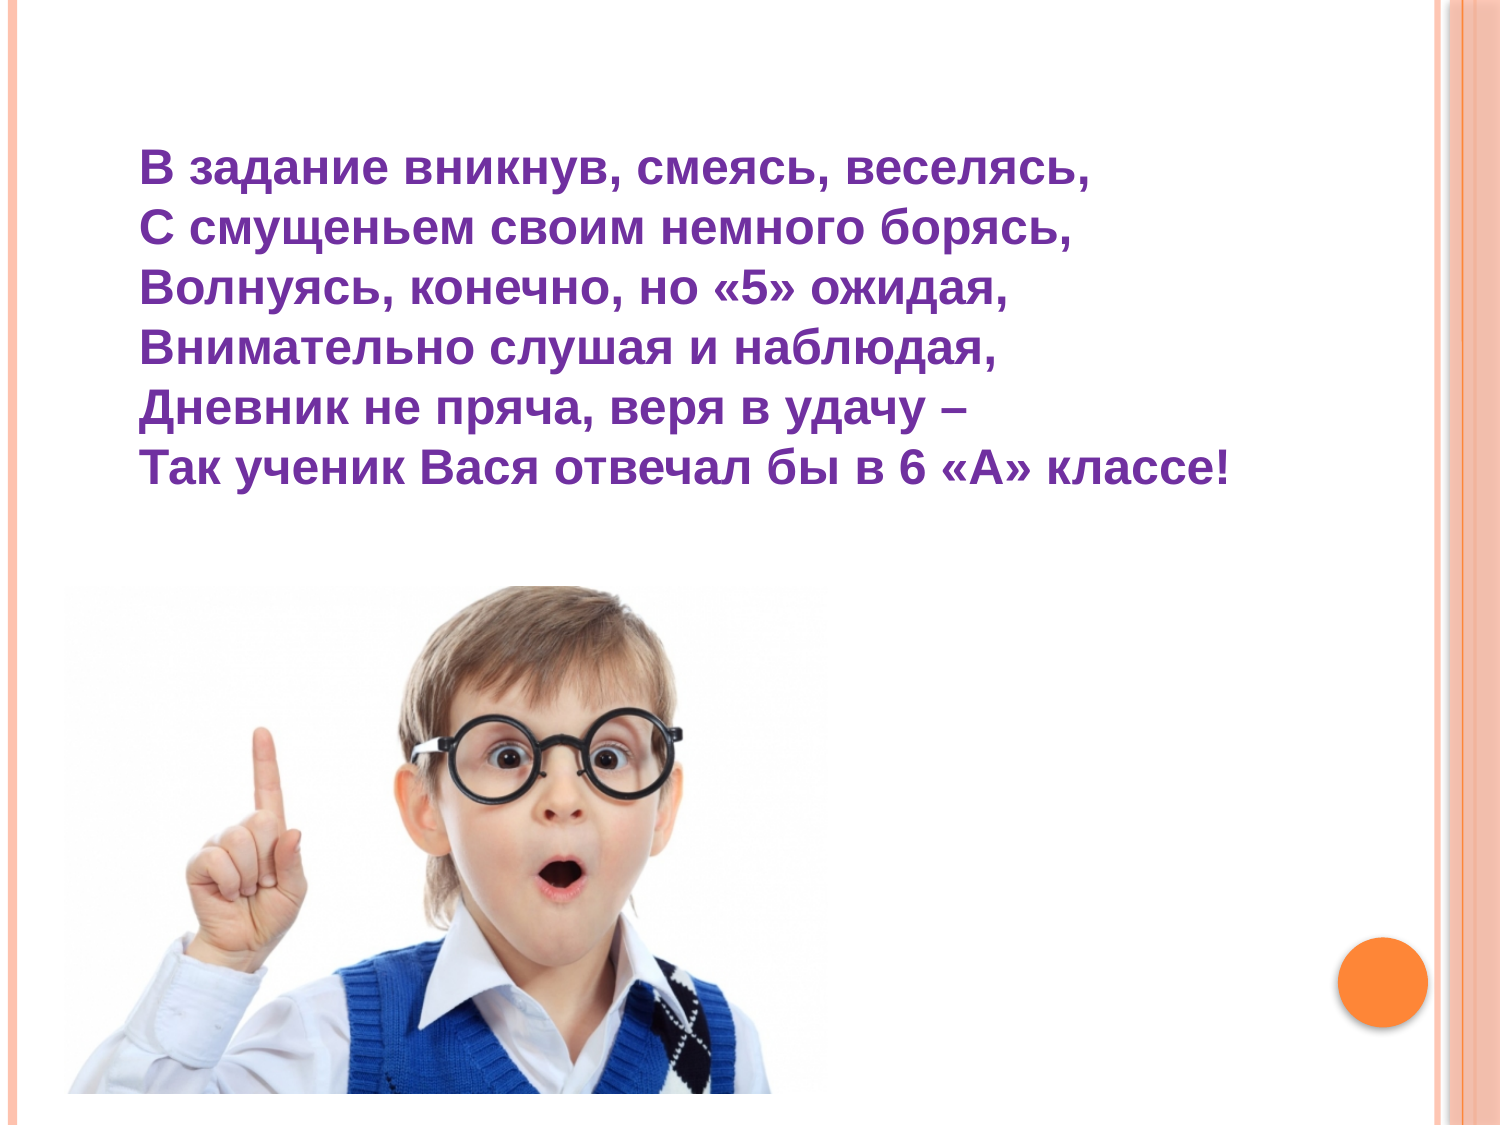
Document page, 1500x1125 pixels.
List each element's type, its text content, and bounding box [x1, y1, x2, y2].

picture [64, 585, 829, 1095]
text_box В задание вникнув, смеясь, веселясь, С смущеньем своим немного борясь, Волнуясь, конечно, но «5» ожидая, Внимательно слушая и наблюдая, Дневник не пряча, веря в удачу – Так ученик Вася отвечал бы в 6 «А» классе! [123, 127, 1282, 503]
